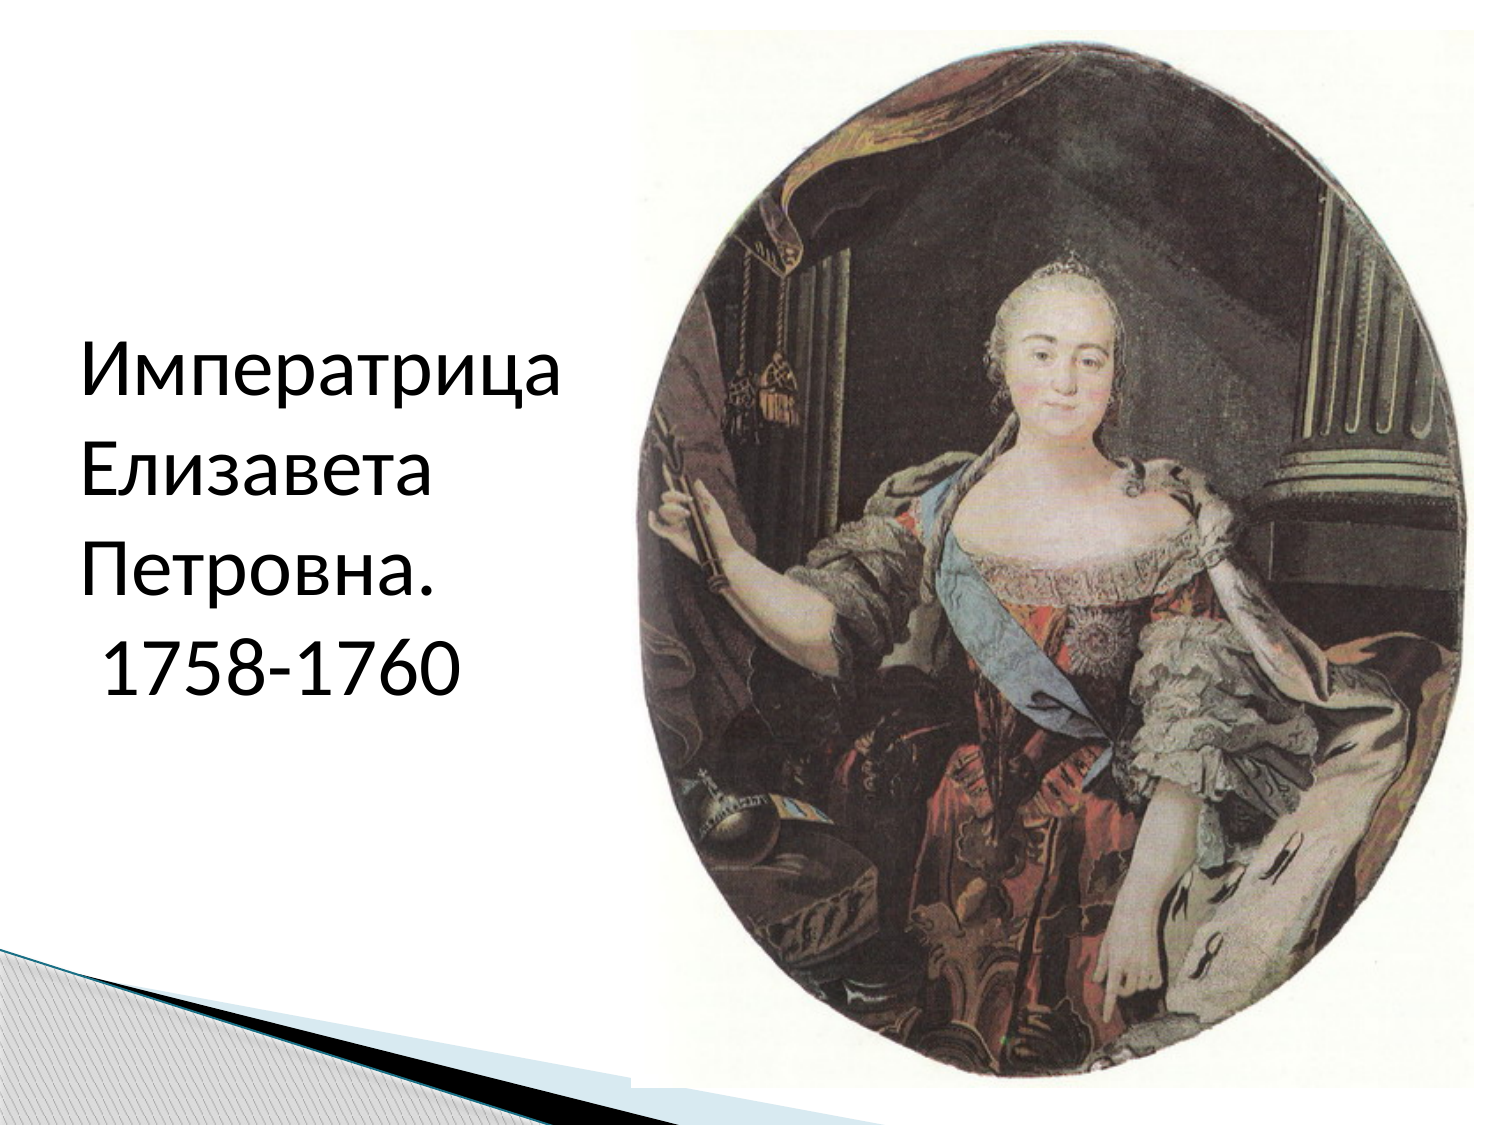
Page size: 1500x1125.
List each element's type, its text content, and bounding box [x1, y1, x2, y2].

text_box Императрица Елизавета Петровна. 1758-1760 [64, 304, 625, 720]
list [631, 30, 1474, 1088]
